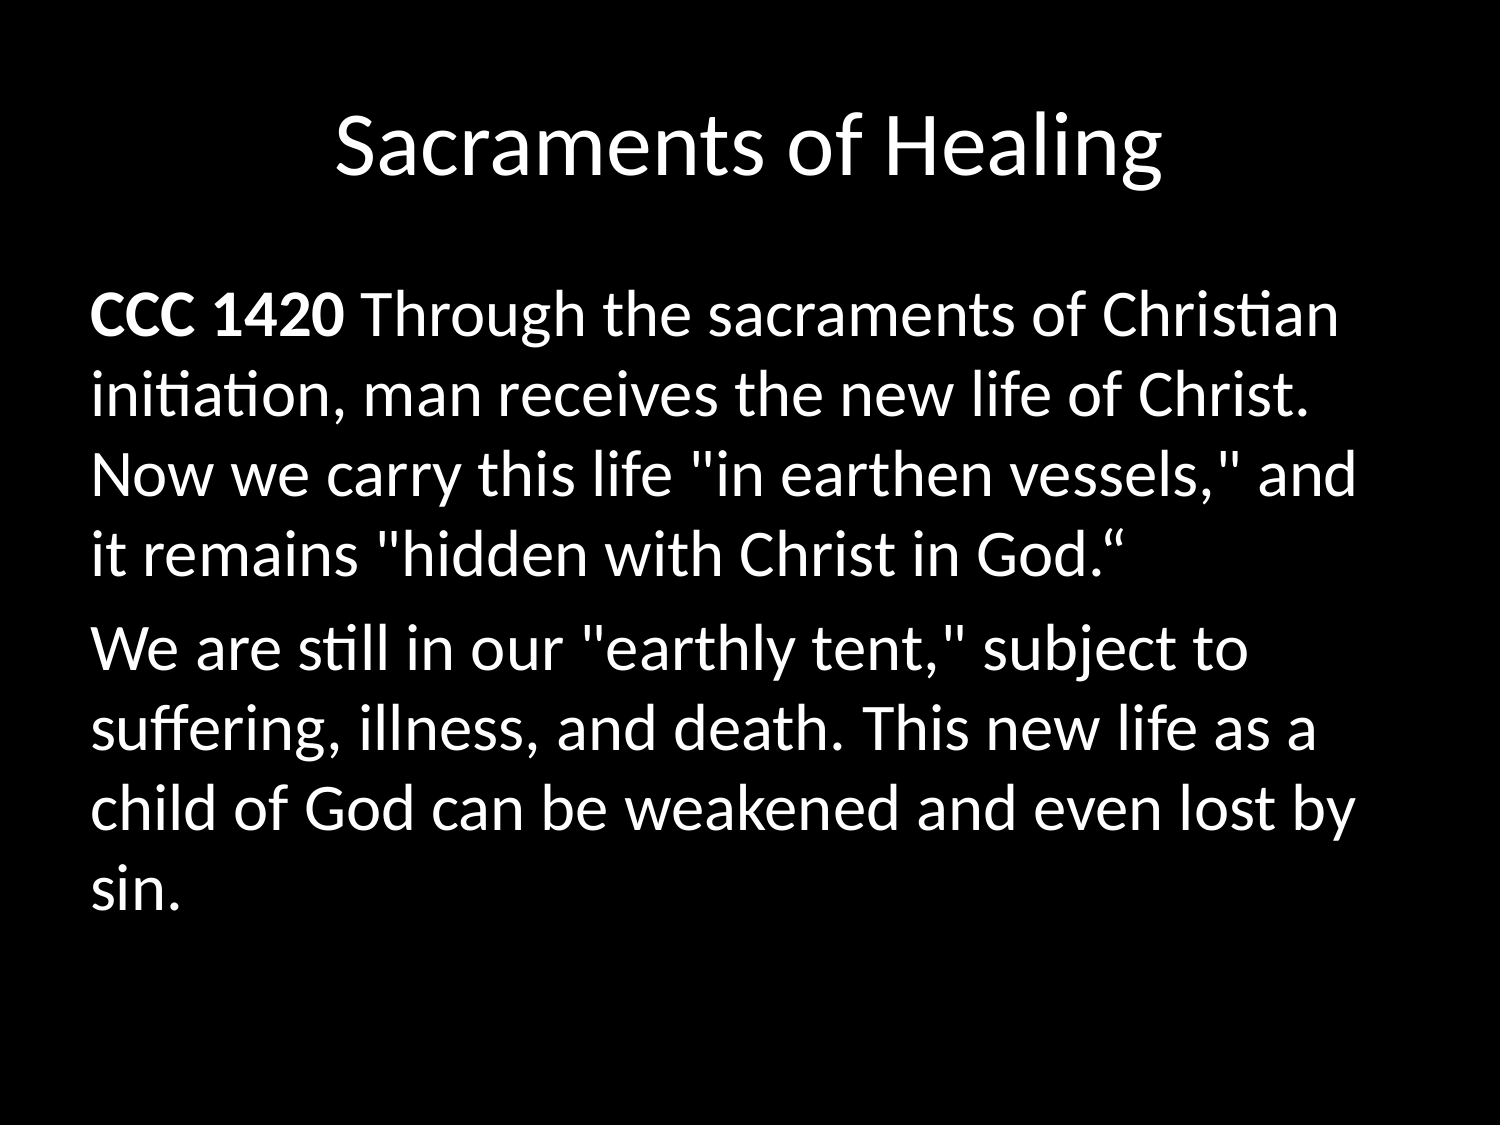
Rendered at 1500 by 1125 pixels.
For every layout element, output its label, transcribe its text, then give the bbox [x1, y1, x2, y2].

title Sacraments of Healing [75, 45, 1425, 233]
list CCC 1420 Through the sacraments of Christian initiation, man receives the new life of Christ. Now we carry this life "in earthen vessels," and it remains "hidden with Christ in God.“ We are still in our "earthly tent," subject to suffering, illness, and death. This new life as a child of God can be weakened and even lost by sin. [75, 262, 1425, 1005]
